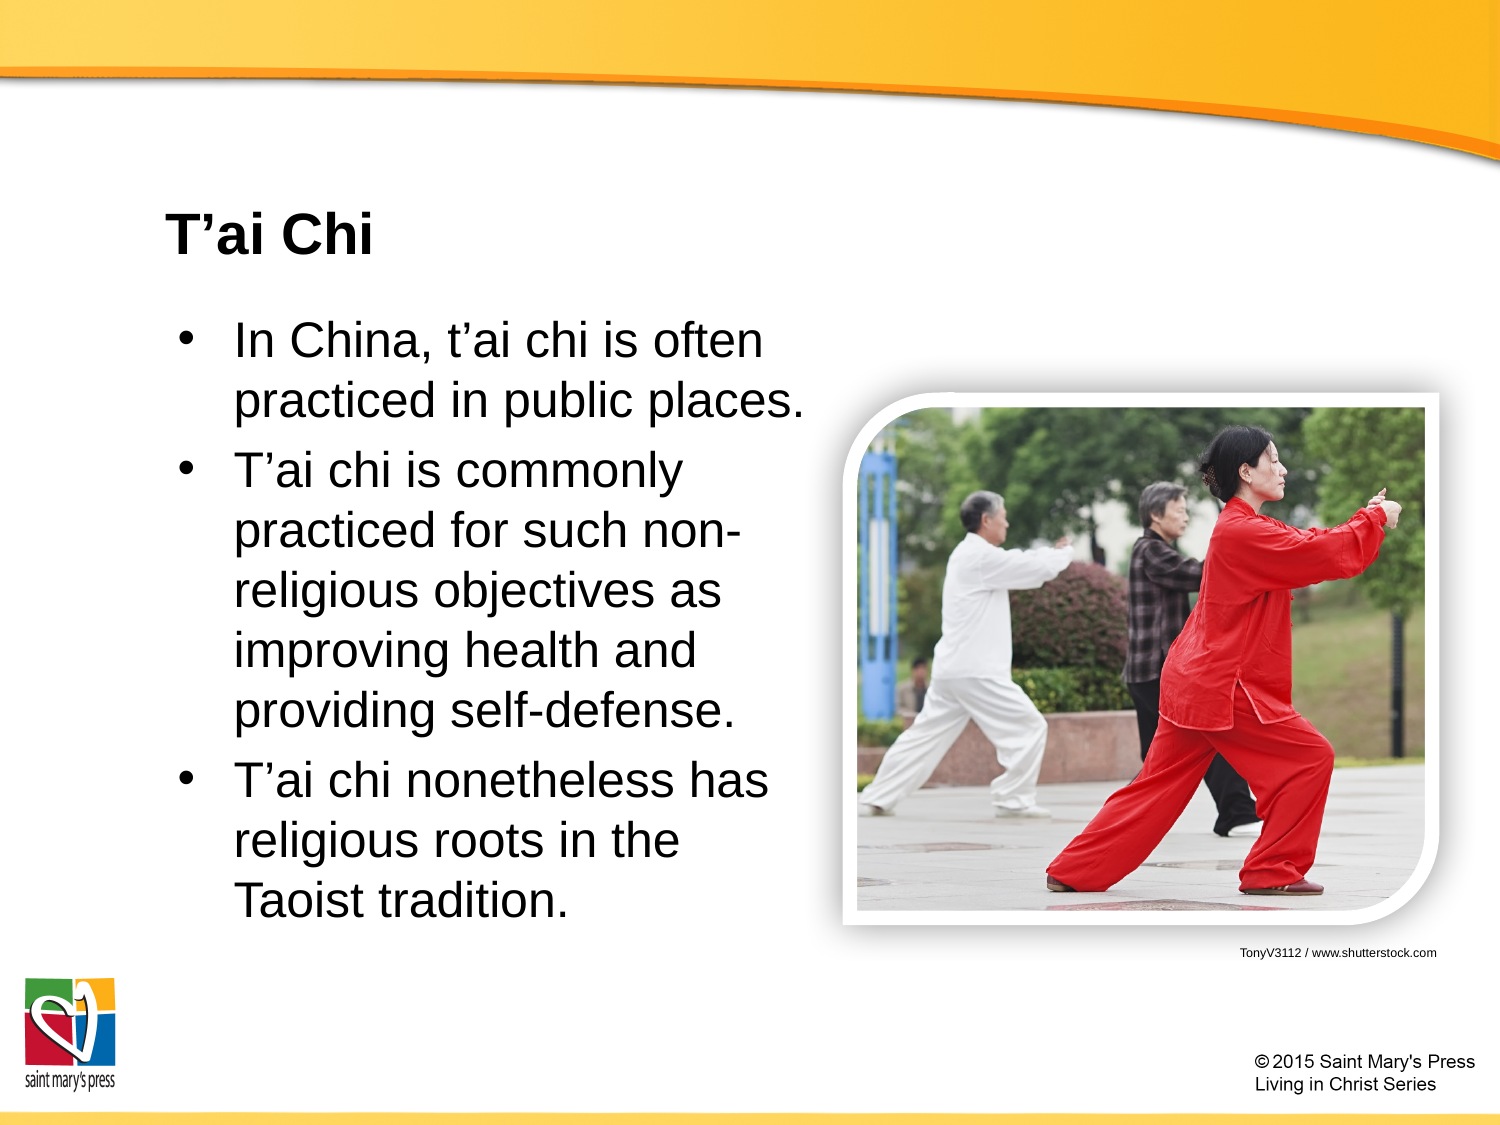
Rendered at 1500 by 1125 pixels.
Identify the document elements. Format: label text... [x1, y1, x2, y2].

title T’ai Chi [150, 187, 1500, 275]
text_box TonyV3112 / www.shutterstock.com [1014, 937, 1452, 968]
picture [0, 0, 1500, 1125]
list In China, t’ai chi is often practiced in public places. T’ai chi is commonly practiced for such non-religious objectives as improving health and providing self-defense. T’ai chi nonetheless has religious roots in the Taoist tradition. [162, 299, 913, 1005]
